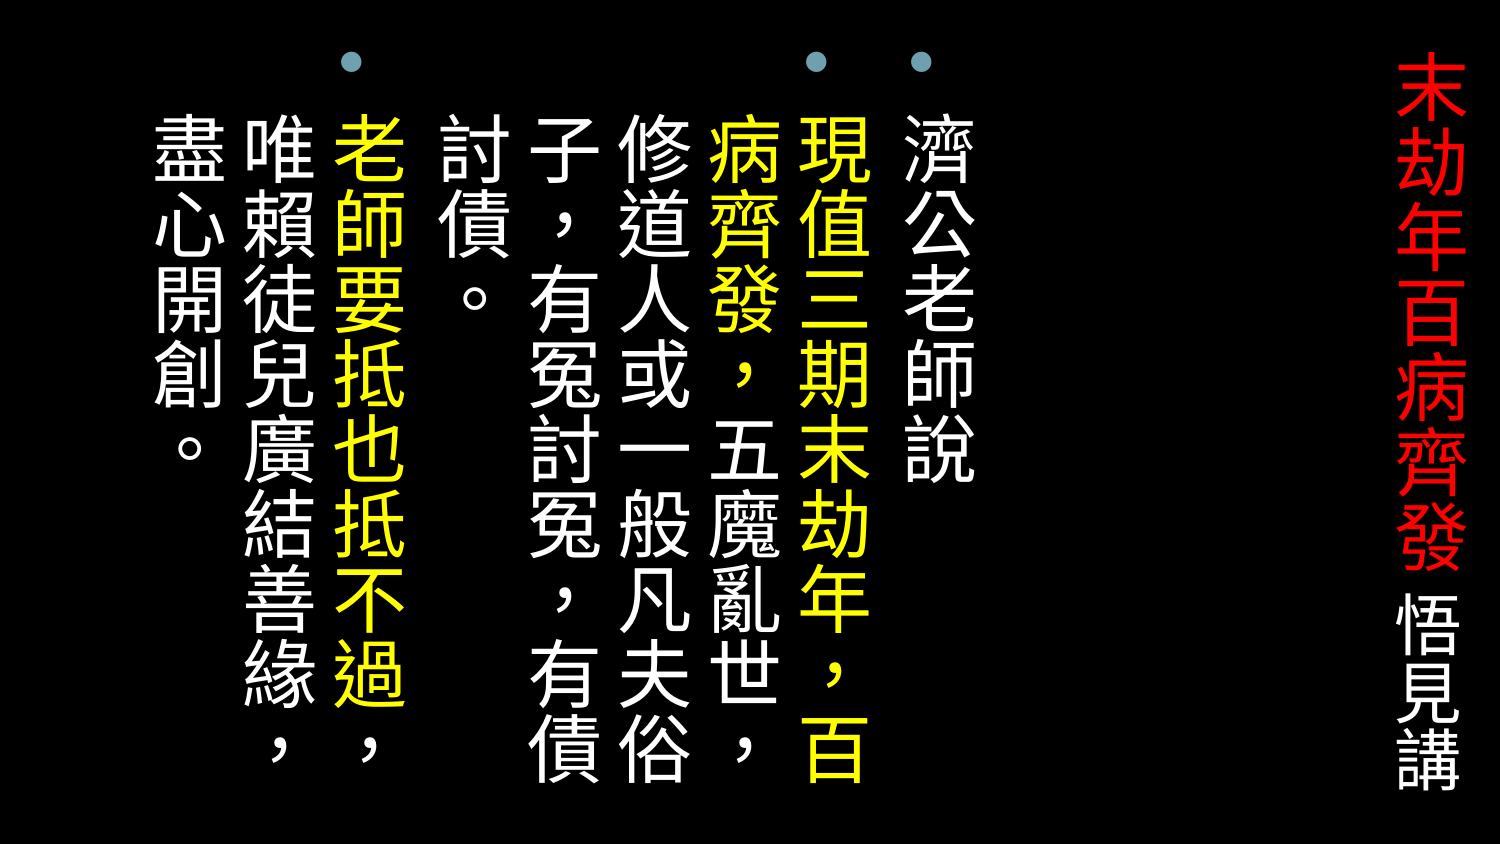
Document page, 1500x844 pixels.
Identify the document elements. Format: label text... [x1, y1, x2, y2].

list 濟公老師說 現值三期末劫年，百病齊發，五魔亂世，修道人或一般凡夫俗子，有冤討冤，有債討債。 老師要抵也抵不過，唯賴徒兒廣結善緣，盡心開創。 [29, 27, 1353, 820]
title 末劫年百病齊發 悟見講 [1376, 23, 1483, 821]
